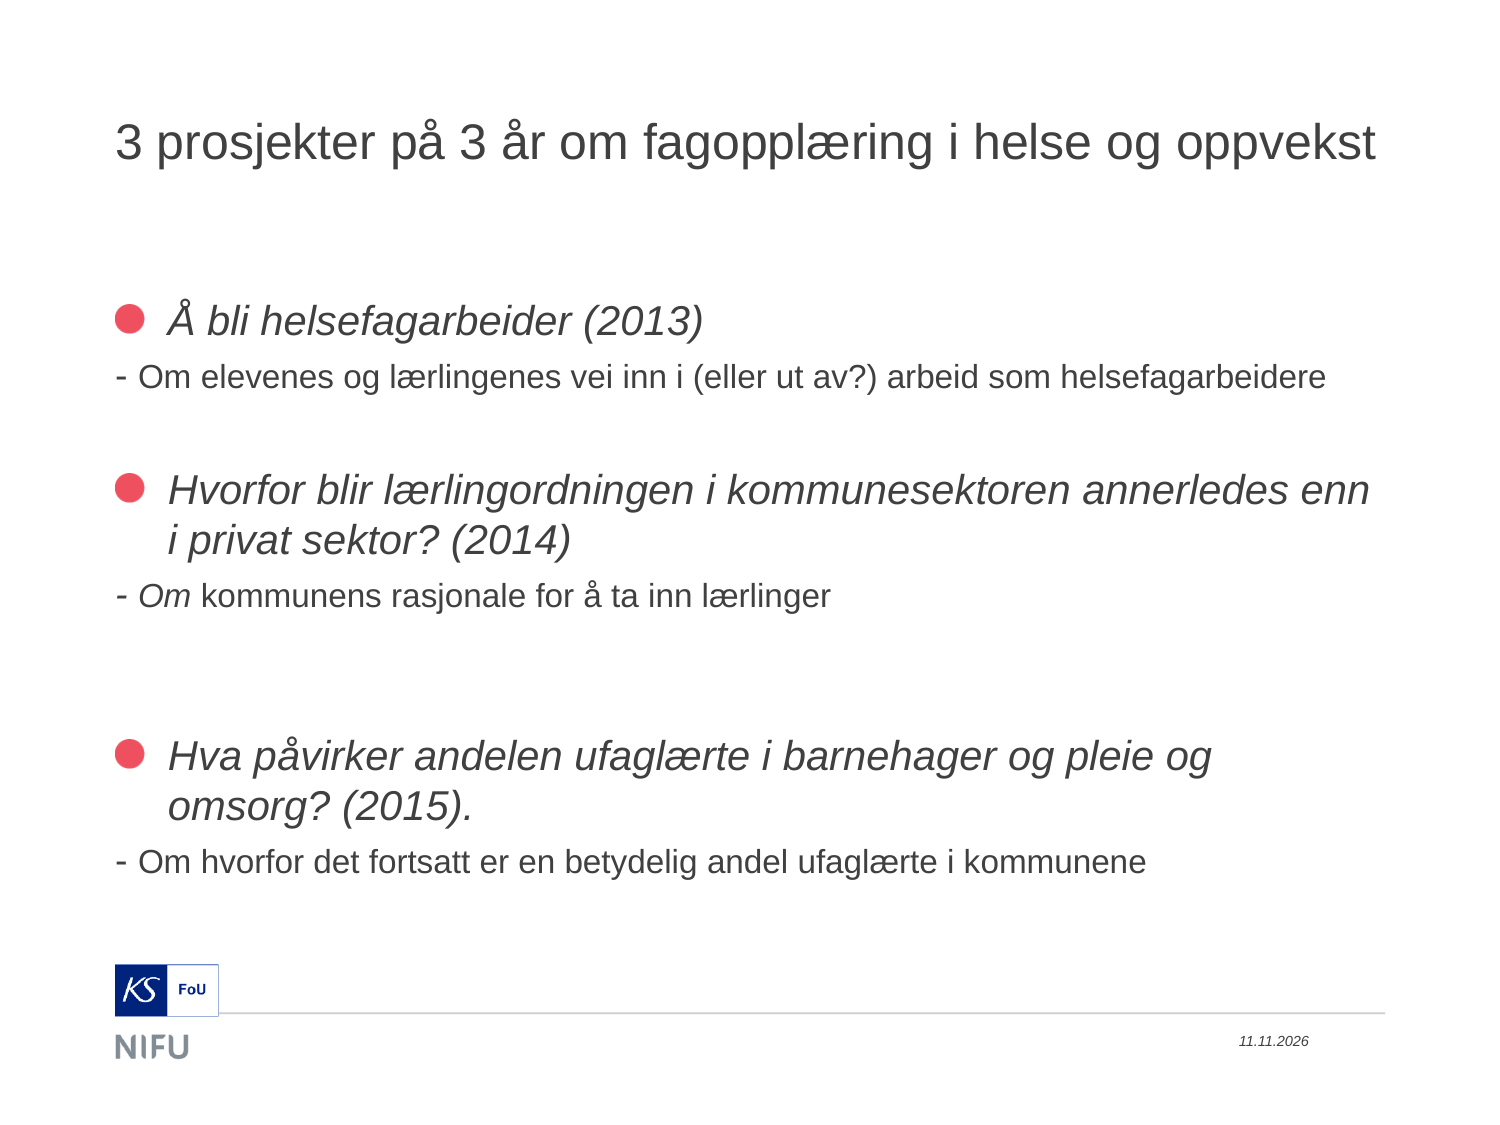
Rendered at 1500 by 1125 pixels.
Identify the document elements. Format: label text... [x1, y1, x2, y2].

picture [115, 304, 145, 334]
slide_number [1239, 1031, 1329, 1050]
picture [0, 963, 1500, 1023]
picture [0, 1028, 196, 1125]
title 3 prosjekter på 3 år om fagopplæring i helse og oppvekst [115, 109, 1385, 170]
list Å bli helsefagarbeider (2013) - Om elevenes og lærlingenes vei inn i (eller ut av?) arbeid som helsefagarbeidere Hvorfor blir lærlingordningen i kommunesektoren annerledes enn i privat sektor? (2014) - Om kommunens rasjonale for å ta inn lærlinger Hva påvirker andelen ufaglærte i barnehager og pleie og omsorg? (2015). - Om hvorfor det fortsatt er en betydelig andel ufaglærte i kommunene [115, 235, 1385, 978]
picture [115, 473, 145, 503]
picture [115, 739, 145, 769]
